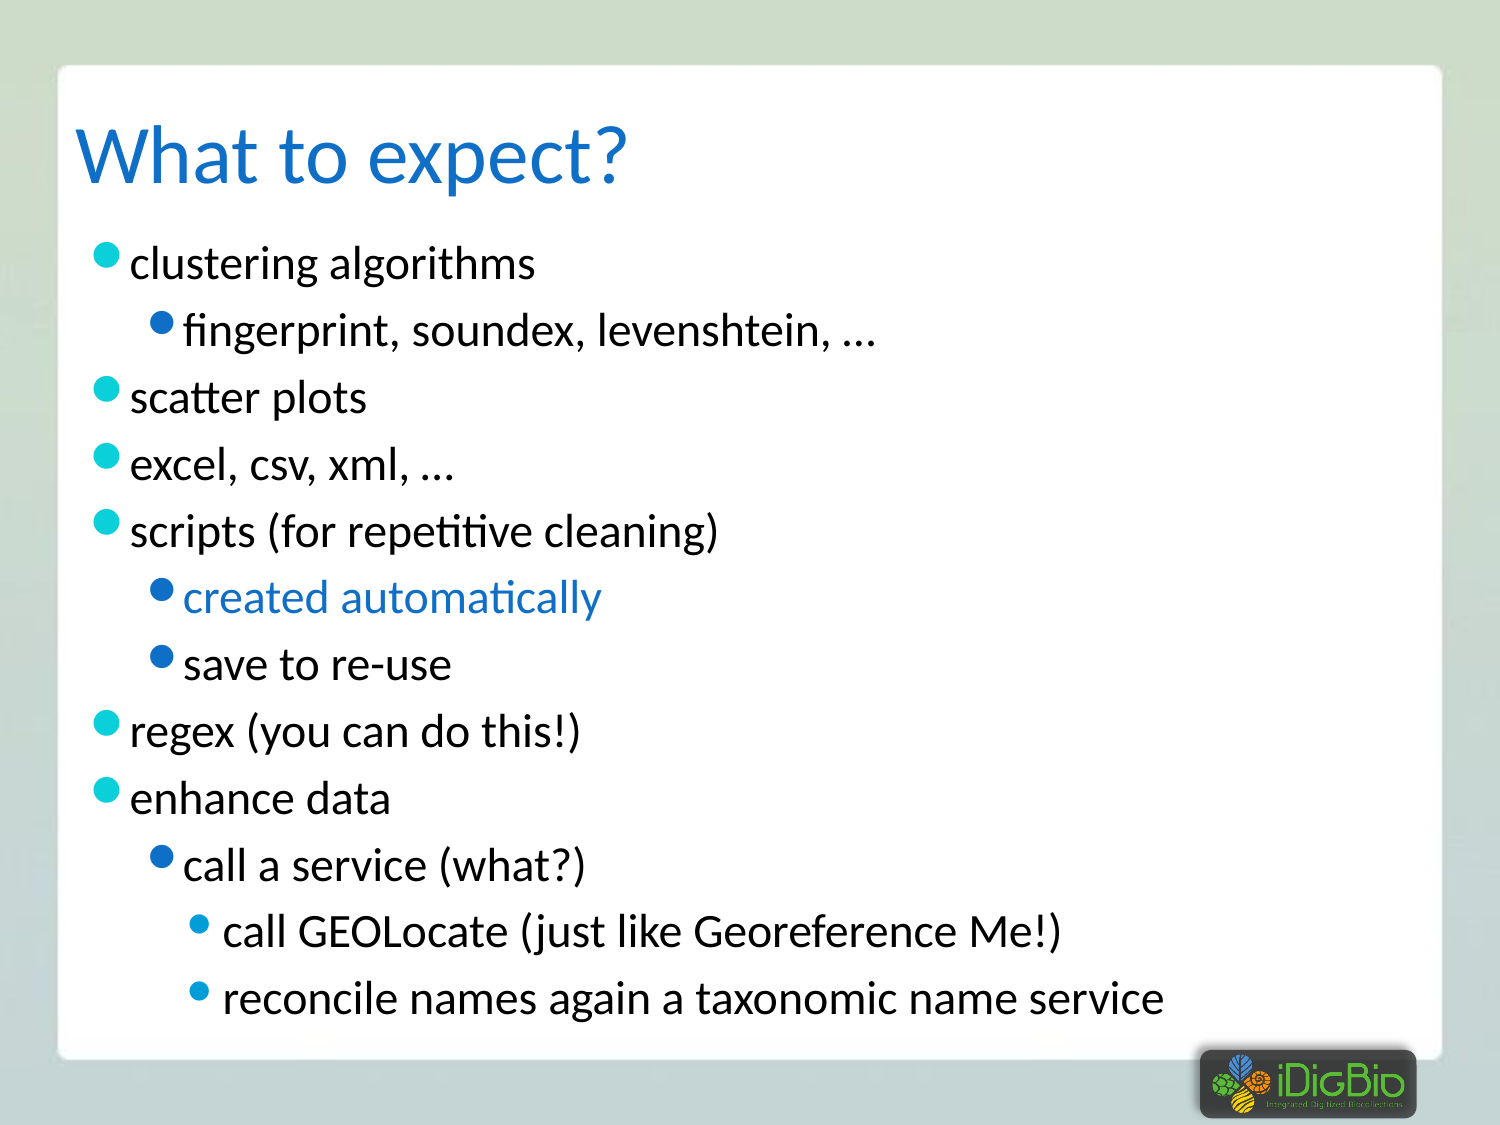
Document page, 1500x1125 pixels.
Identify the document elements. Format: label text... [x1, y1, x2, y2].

list clustering algorithms fingerprint, soundex, levenshtein, … scatter plots excel, csv, xml, … scripts (for repetitive cleaning) created automatically save to re-use regex (you can do this!) enhance data call a service (what?) call GEOLocate (just like Georeference Me!) reconcile names again a taxonomic name service [75, 224, 1425, 1038]
title What to expect? [75, 87, 1425, 200]
picture [0, 0, 1500, 1125]
